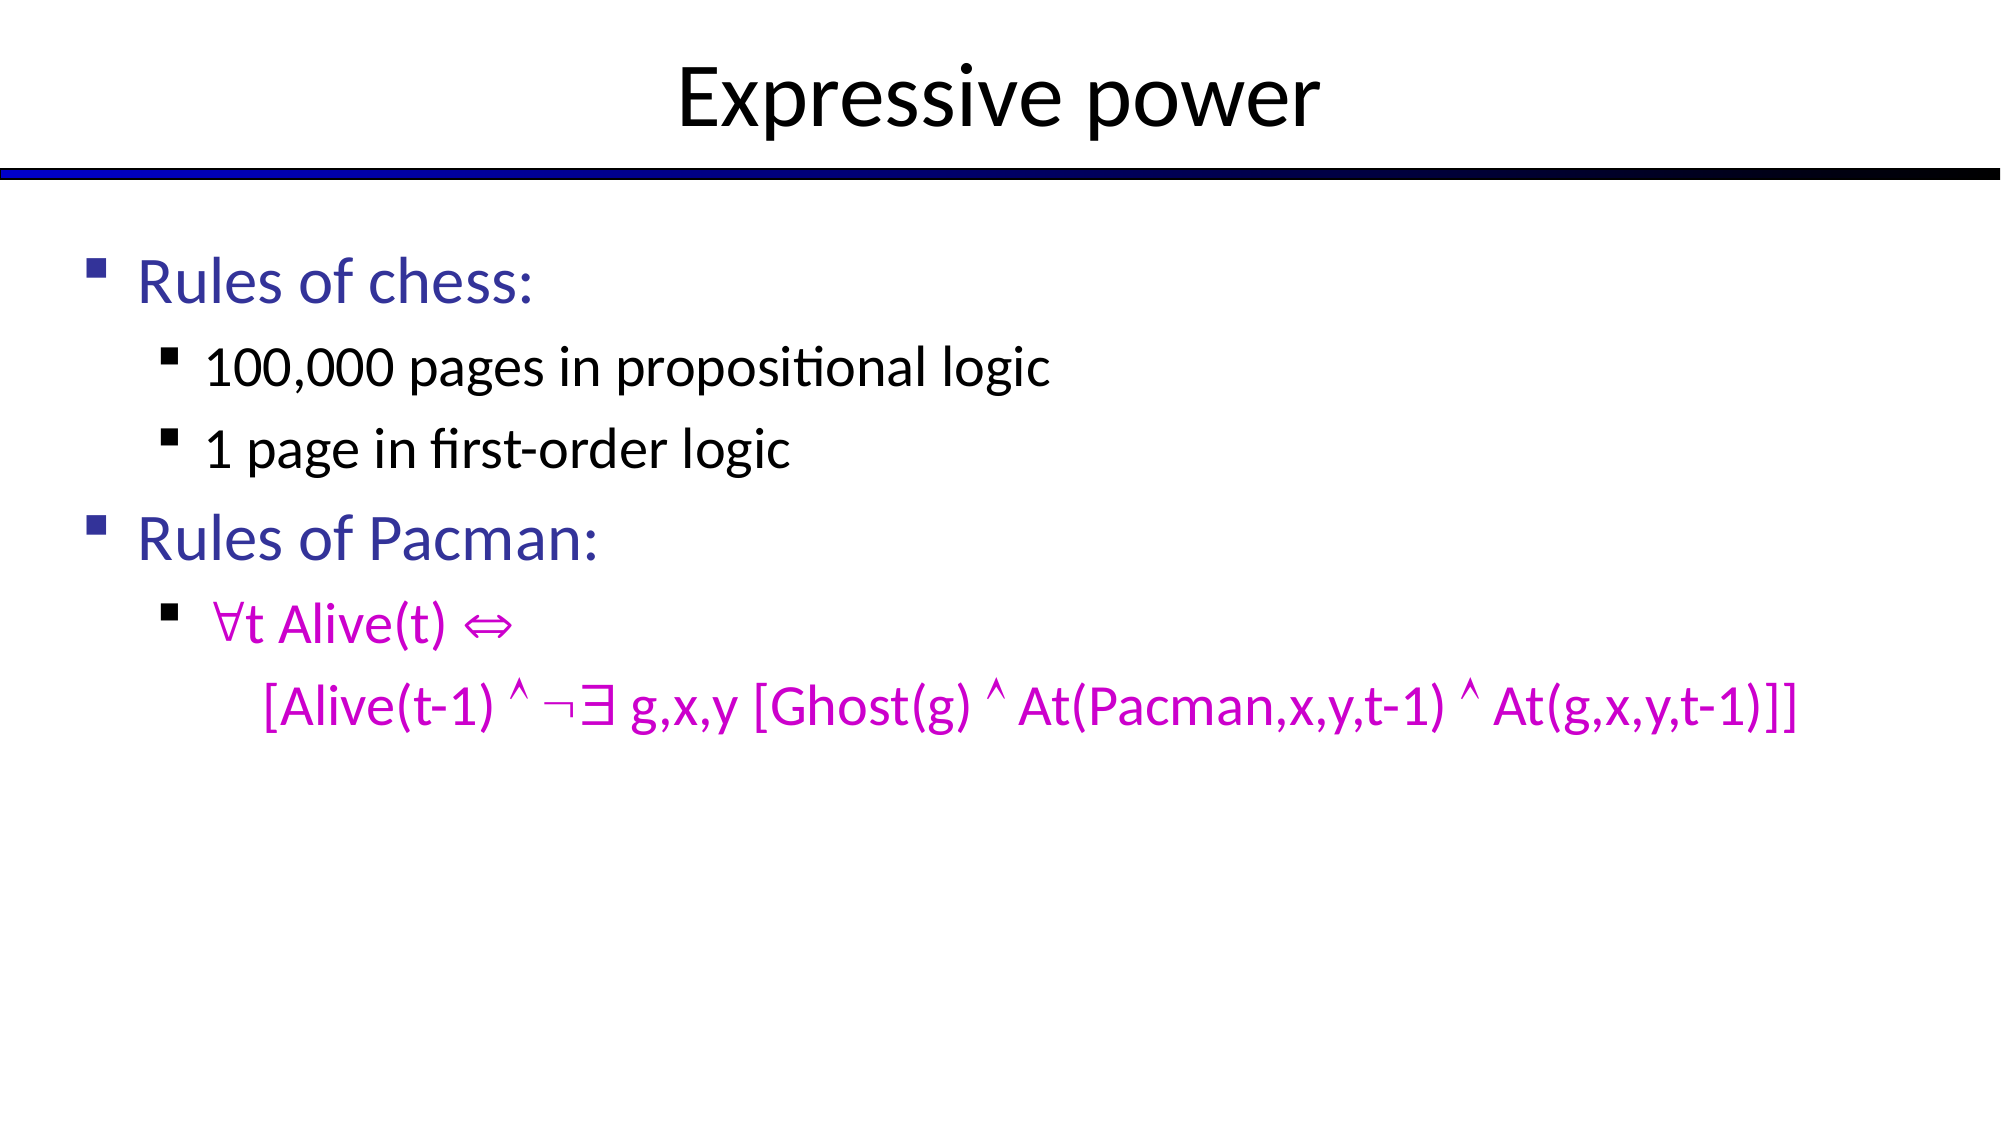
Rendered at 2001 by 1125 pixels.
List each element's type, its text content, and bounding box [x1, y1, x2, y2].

title Expressive power [0, 0, 2000, 184]
list Rules of chess: 100,000 pages in propositional logic 1 page in first-order logic Rules of Pacman: t Alive(t)  [Alive(t-1)   g,x,y [Ghost(g)  At(Pacman,x,y,t-1)  At(g,x,y,t-1)]] [66, 228, 1934, 1006]
